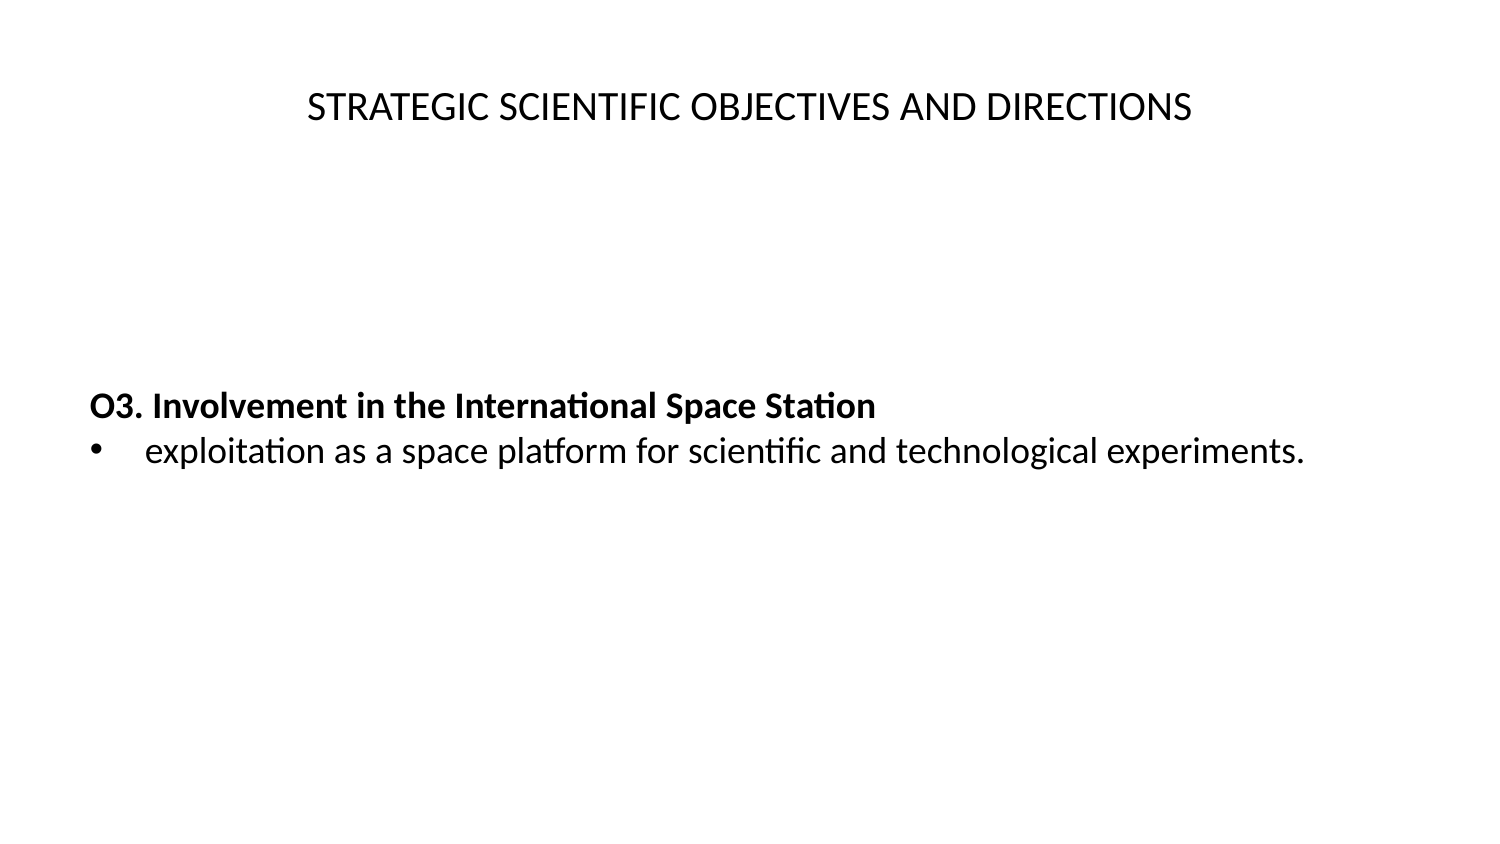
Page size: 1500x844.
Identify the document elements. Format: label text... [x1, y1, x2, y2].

text_box O3. Involvement in the International Space Station exploitation as a space platform for scientific and technological experiments. [74, 373, 1466, 524]
title STRATEGIC SCIENTIFIC OBJECTIVES AND DIRECTIONS [75, 33, 1425, 175]
